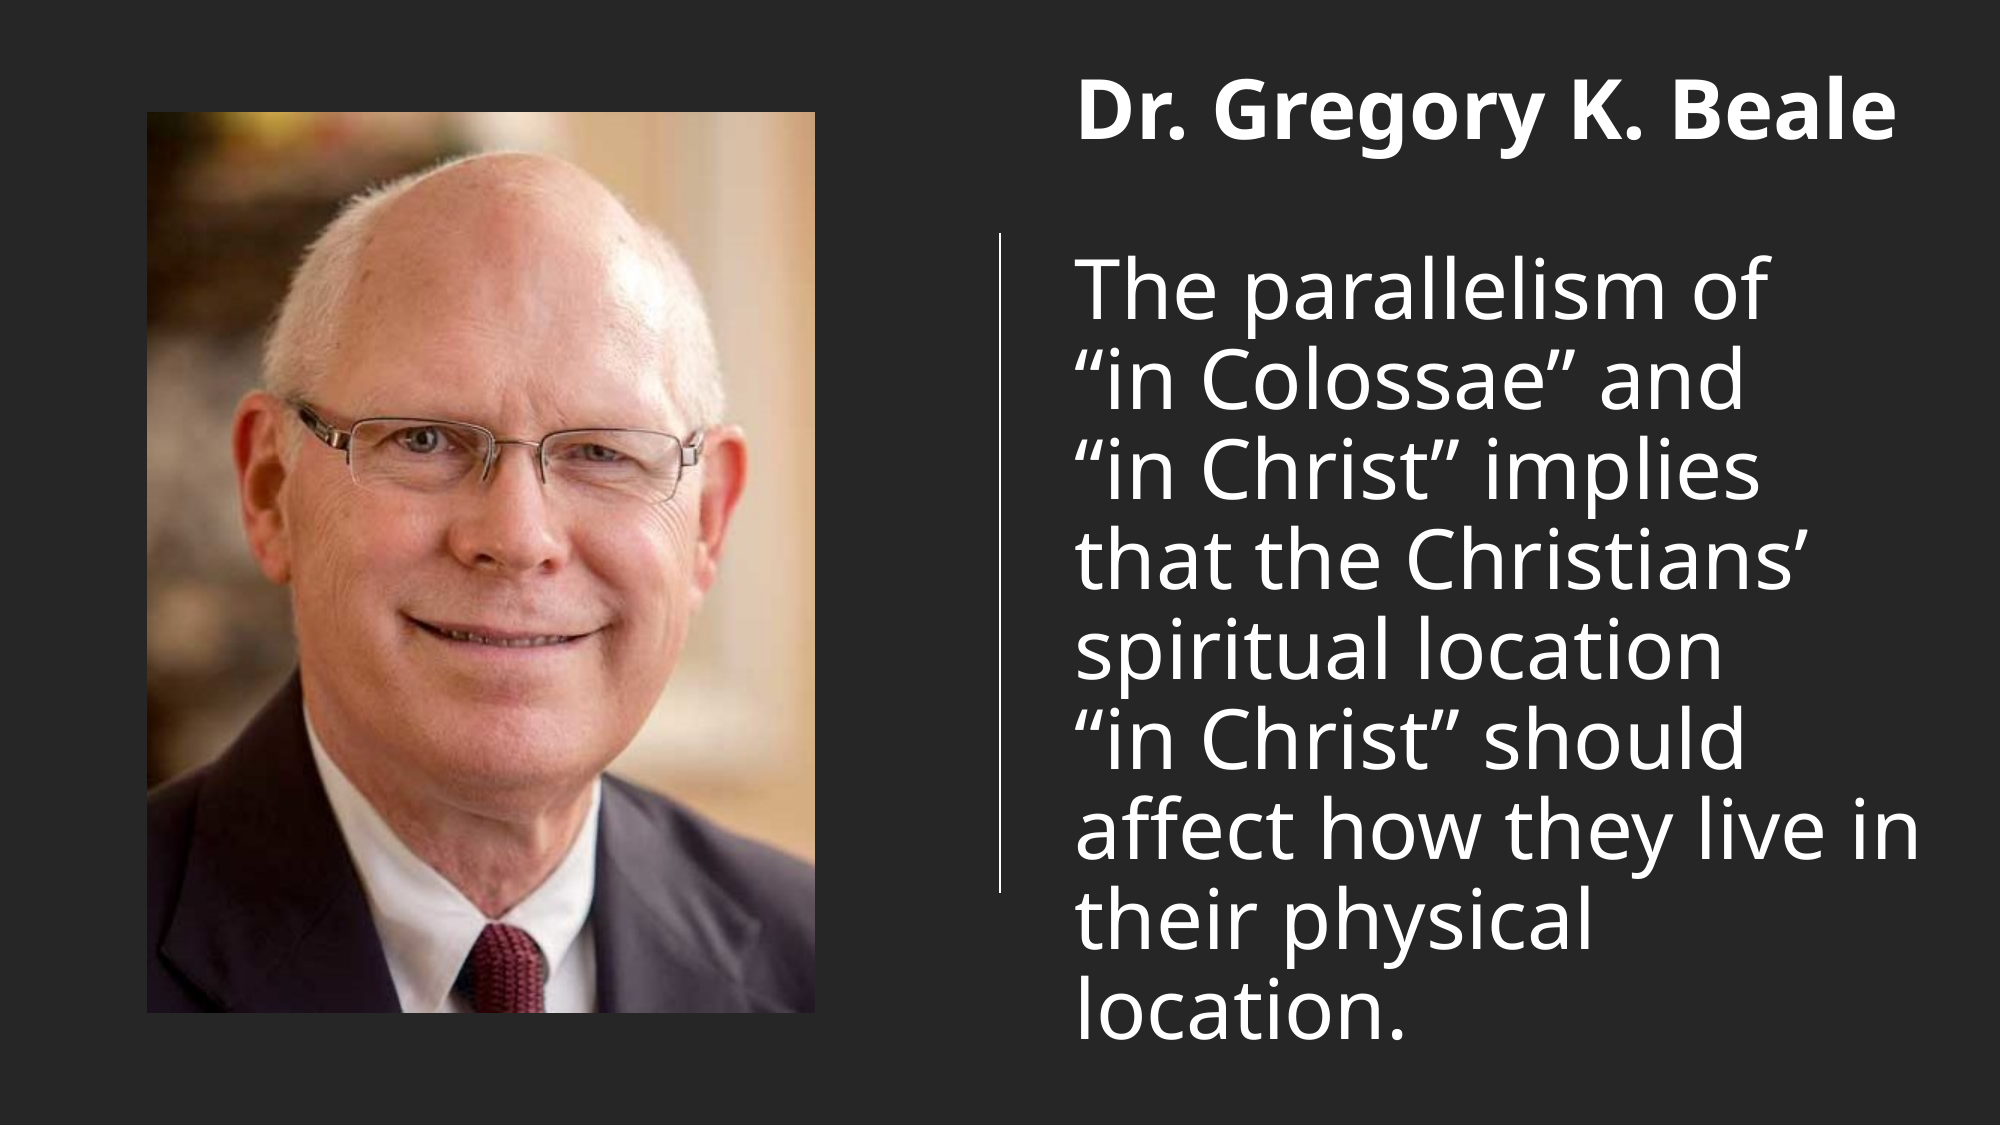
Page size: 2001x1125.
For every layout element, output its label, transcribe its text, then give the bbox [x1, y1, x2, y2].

title Dr. Gregory K. Beale The parallelism of “in Colossae” and “in Christ” implies that the Christians’ spiritual location “in Christ” should affect how they live in their physical location. [999, 0, 2000, 1125]
picture [147, 112, 815, 1013]
